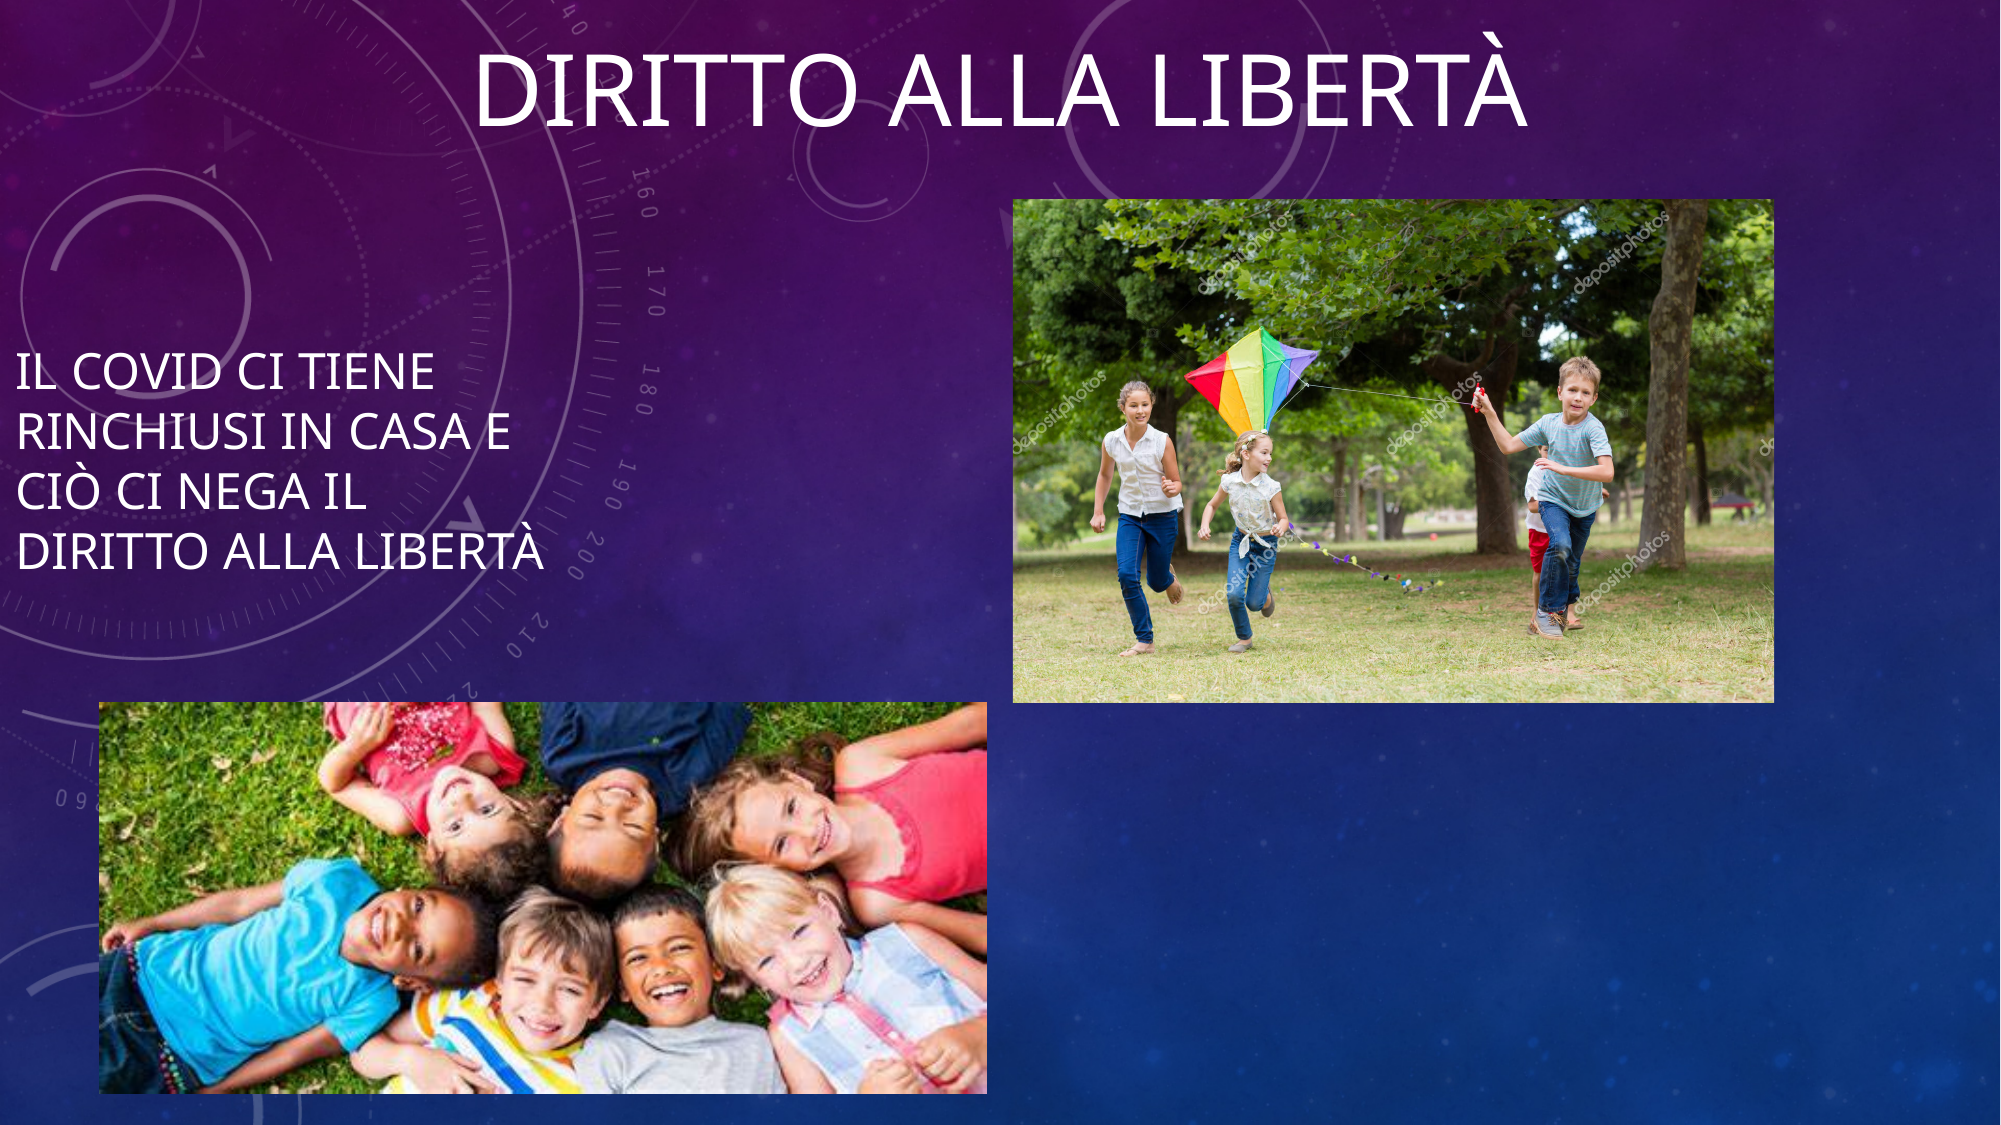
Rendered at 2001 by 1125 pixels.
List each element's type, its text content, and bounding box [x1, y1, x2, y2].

picture [0, 0, 2001, 1125]
subtitle Il covid ci tiene rinchiusi in casa e ciò ci nega il diritto alla libertà [0, 331, 580, 963]
title Diritto alla libertà [25, 0, 2000, 154]
